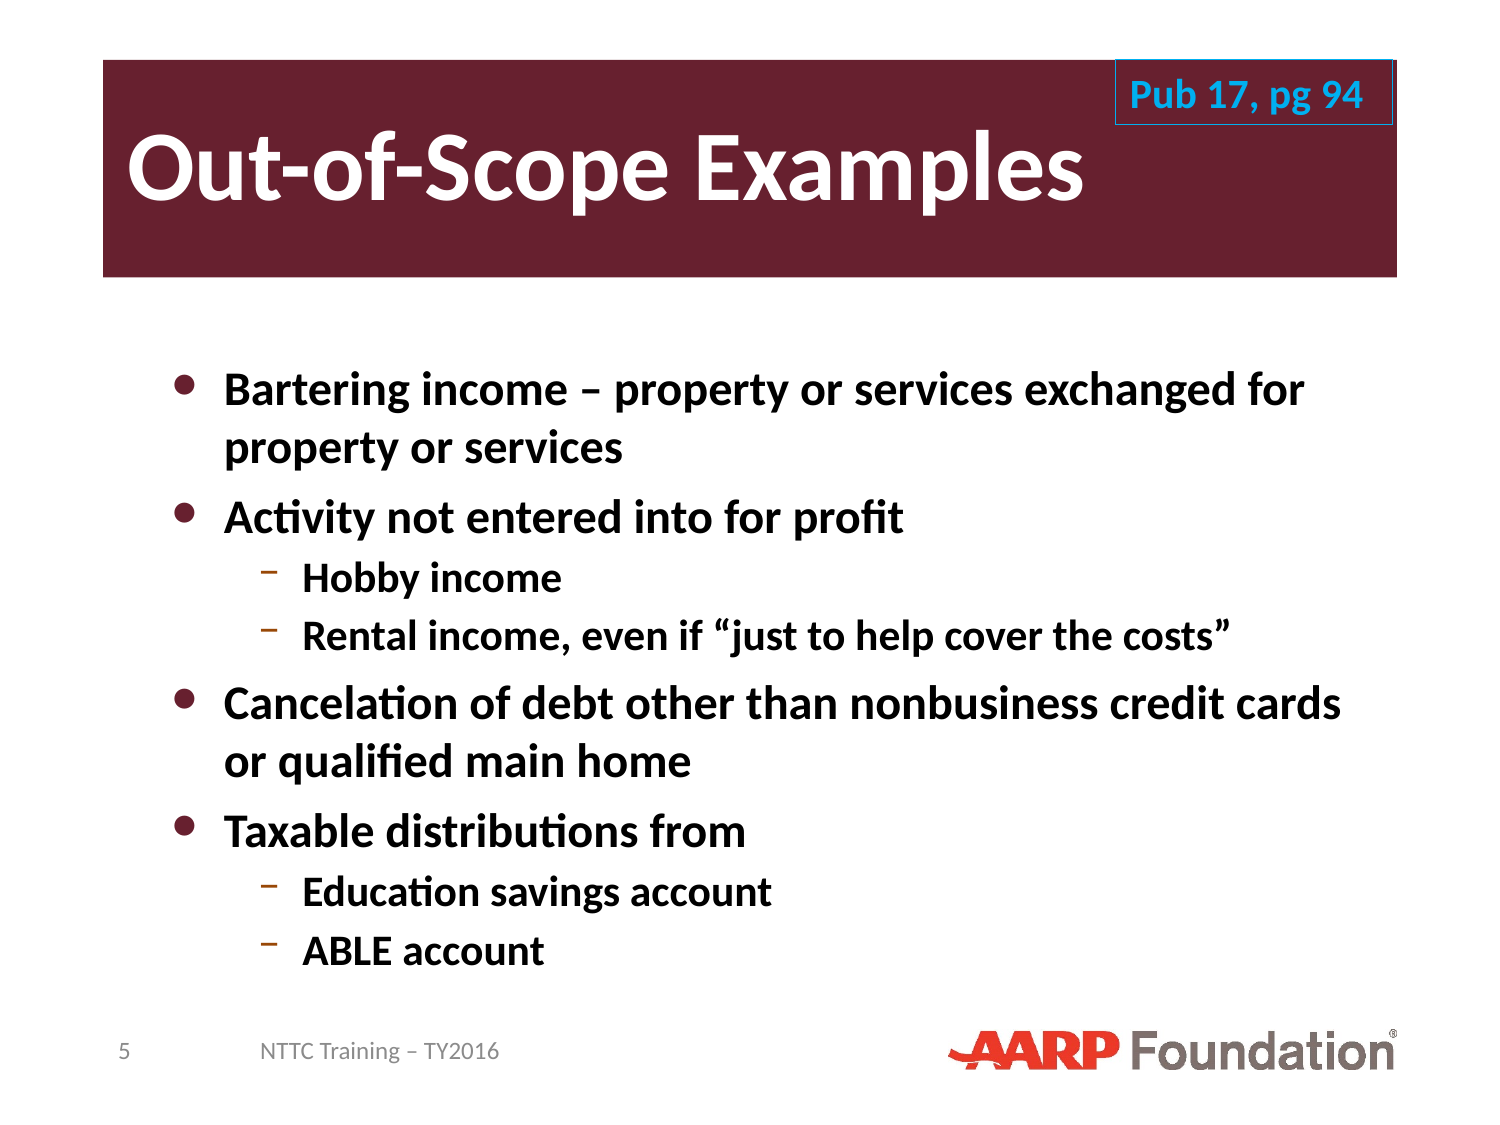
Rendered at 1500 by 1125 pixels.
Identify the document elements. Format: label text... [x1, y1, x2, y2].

title Out-of-Scope Examples [103, 59, 1397, 278]
footer NTTC Training – TY2016 [245, 1019, 812, 1080]
list Bartering income – property or services exchanged for property or services Activity not entered into for profit Hobby income Rental income, even if “just to help cover the costs” Cancelation of debt other than nonbusiness credit cards or qualified main home Taxable distributions from Education savings account ABLE account [156, 350, 1394, 988]
picture [948, 1029, 1397, 1070]
slide_number 5 [103, 1019, 208, 1080]
text_box Pub 17, pg 94 [1115, 59, 1393, 125]
